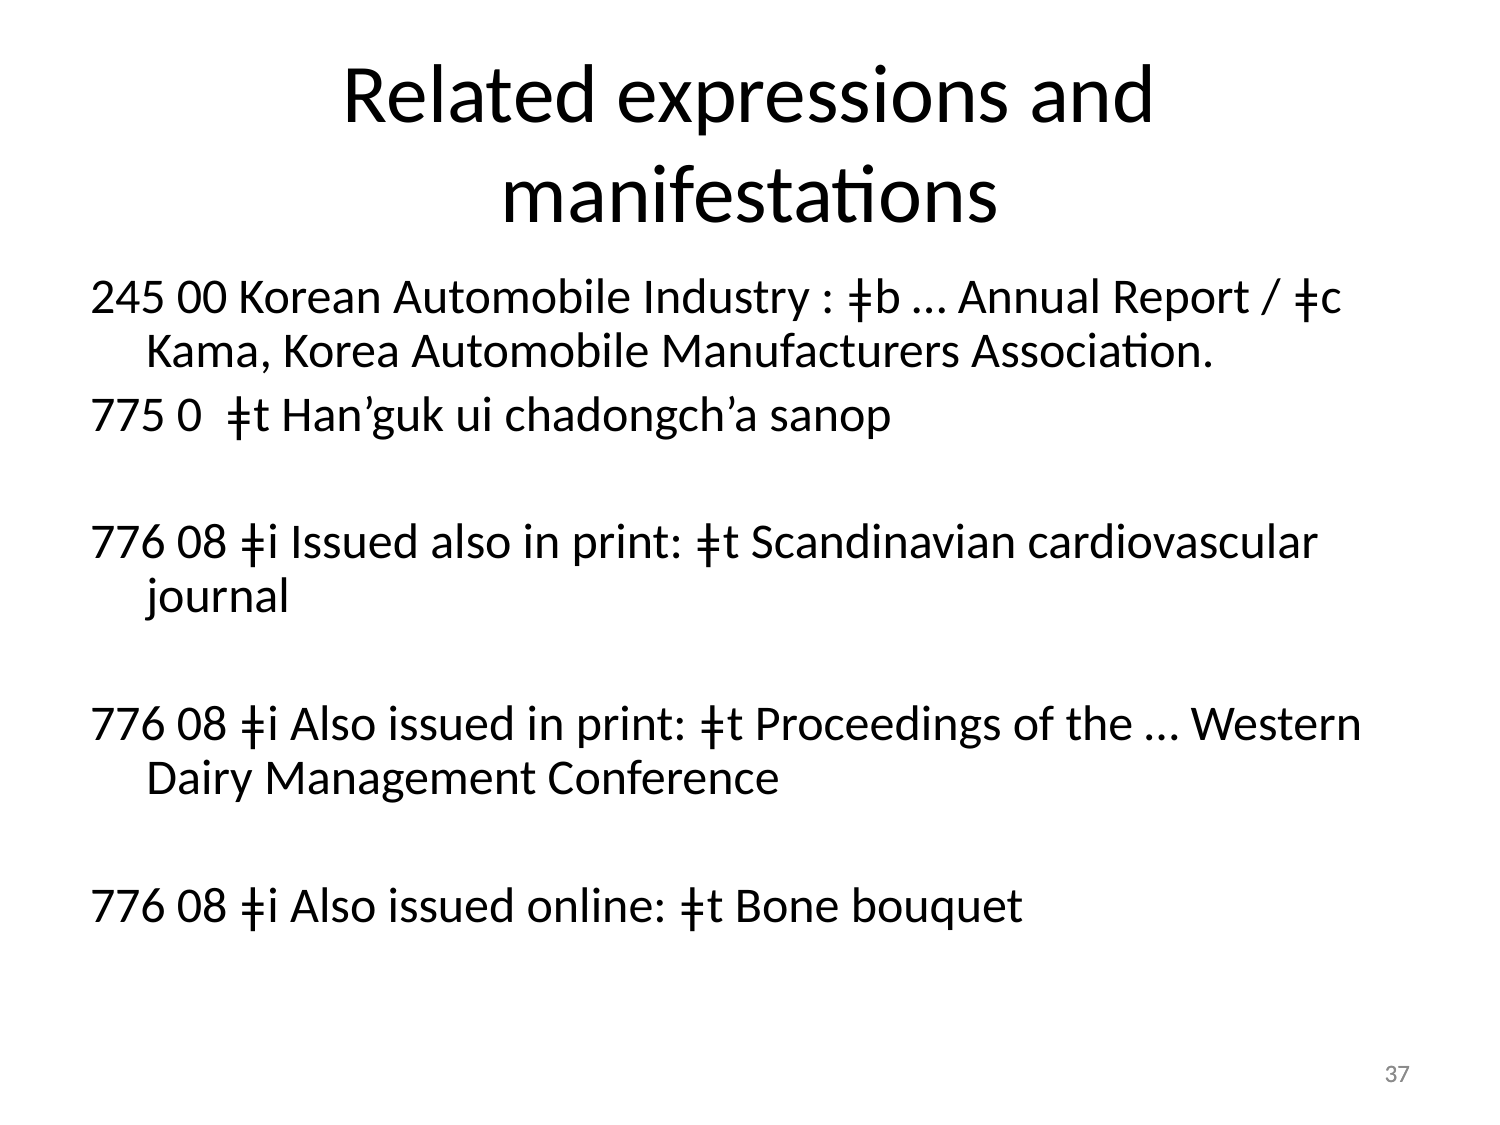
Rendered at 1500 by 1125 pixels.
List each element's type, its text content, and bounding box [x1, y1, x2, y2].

text_box 37 [1074, 1042, 1425, 1103]
list 245 00 Korean Automobile Industry : ǂb … Annual Report / ǂc Kama, Korea Automobile Manufacturers Association. 775 0 ǂt Han’guk ui chadongch’a sanop 776 08 ǂi Issued also in print: ǂt Scandinavian cardiovascular journal 776 08 ǂi Also issued in print: ǂt Proceedings of the … Western Dairy Management Conference 776 08 ǂi Also issued online: ǂt Bone bouquet [74, 262, 1426, 1013]
title Related expressions and manifestations [74, 44, 1426, 233]
